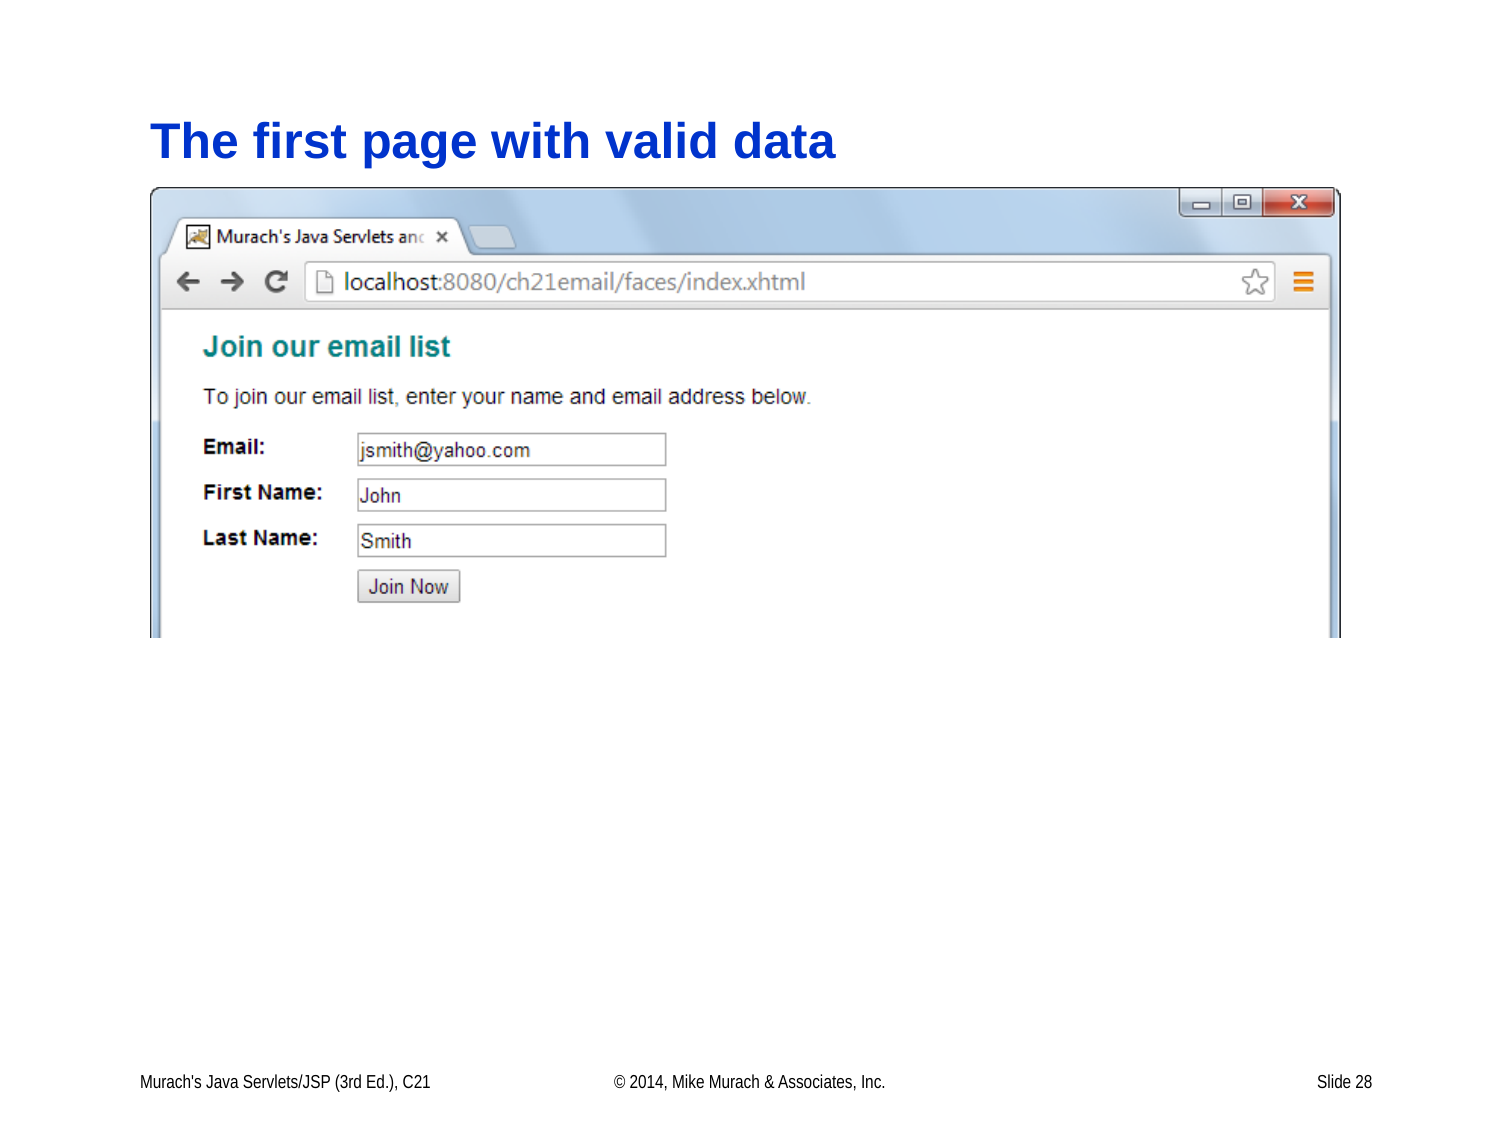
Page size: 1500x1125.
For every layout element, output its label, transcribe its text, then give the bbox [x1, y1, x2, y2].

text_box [149, 112, 1348, 328]
footer © 2014, Mike Murach & Associates, Inc. [474, 1025, 1025, 1100]
slide_number Murach's Java Servlets/JSP (3rd Ed.), C21 [125, 1025, 450, 1100]
slide_number Slide 28 [1074, 1025, 1388, 1100]
picture [149, 187, 1342, 638]
